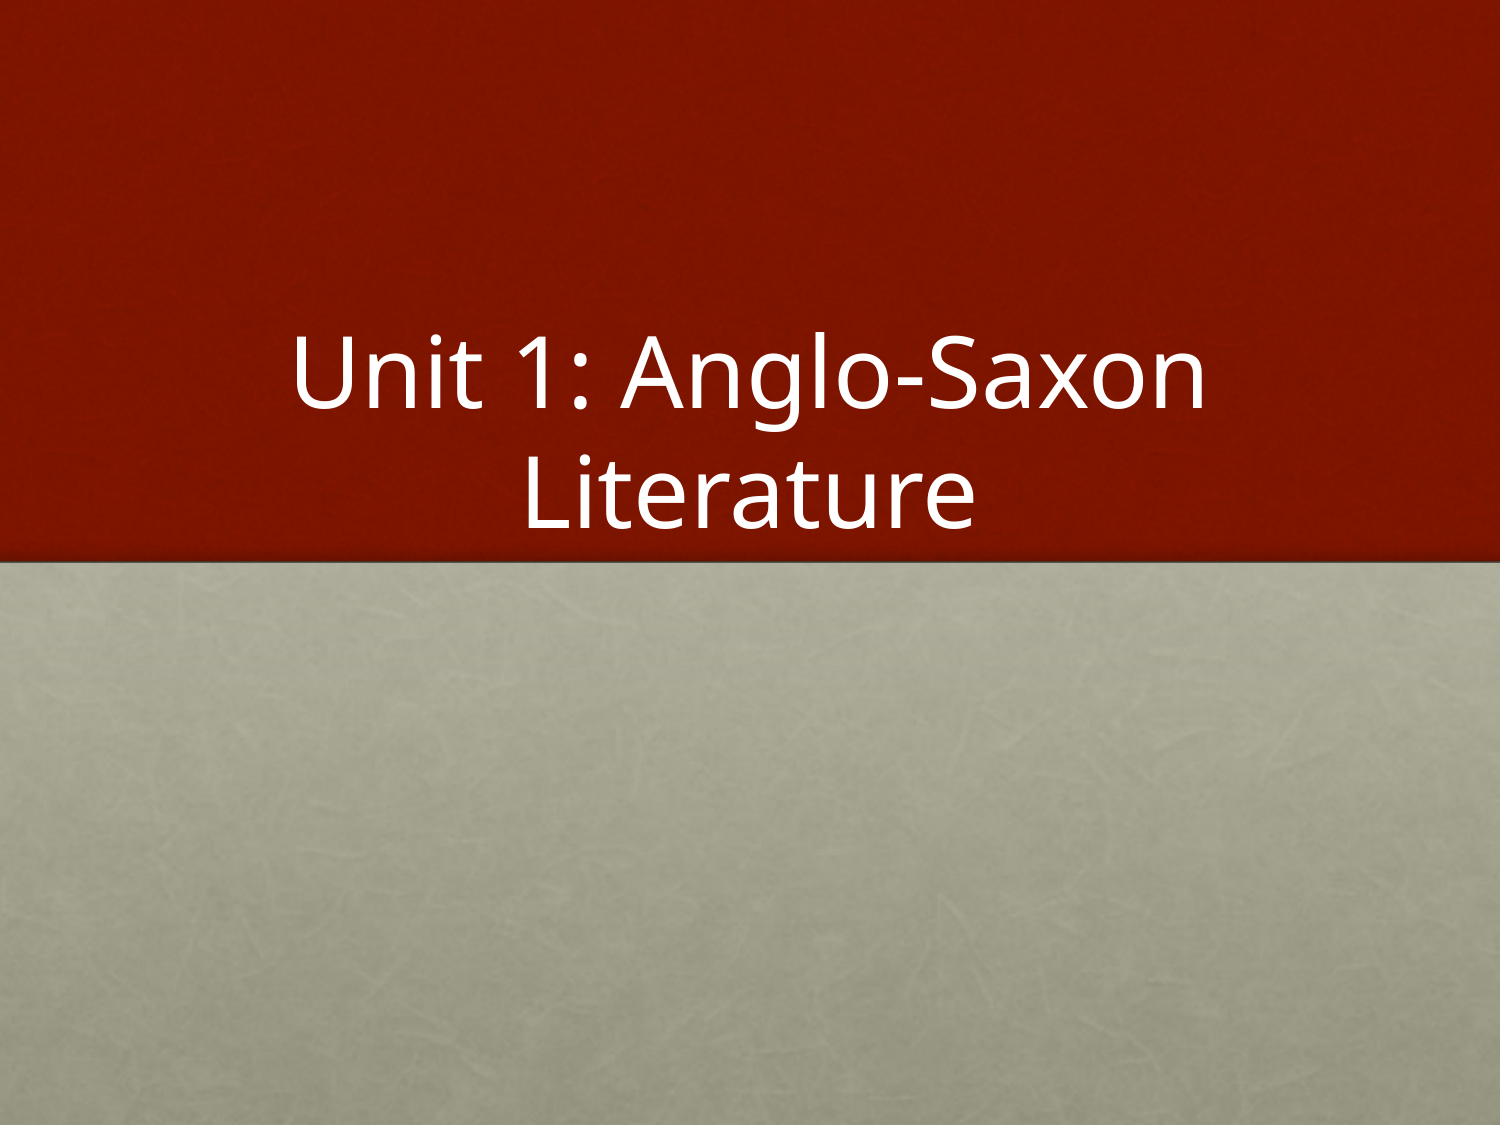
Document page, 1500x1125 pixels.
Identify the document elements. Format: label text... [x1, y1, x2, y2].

title Unit 1: Anglo-Saxon Literature [127, 314, 1372, 556]
picture [0, 541, 1500, 1125]
